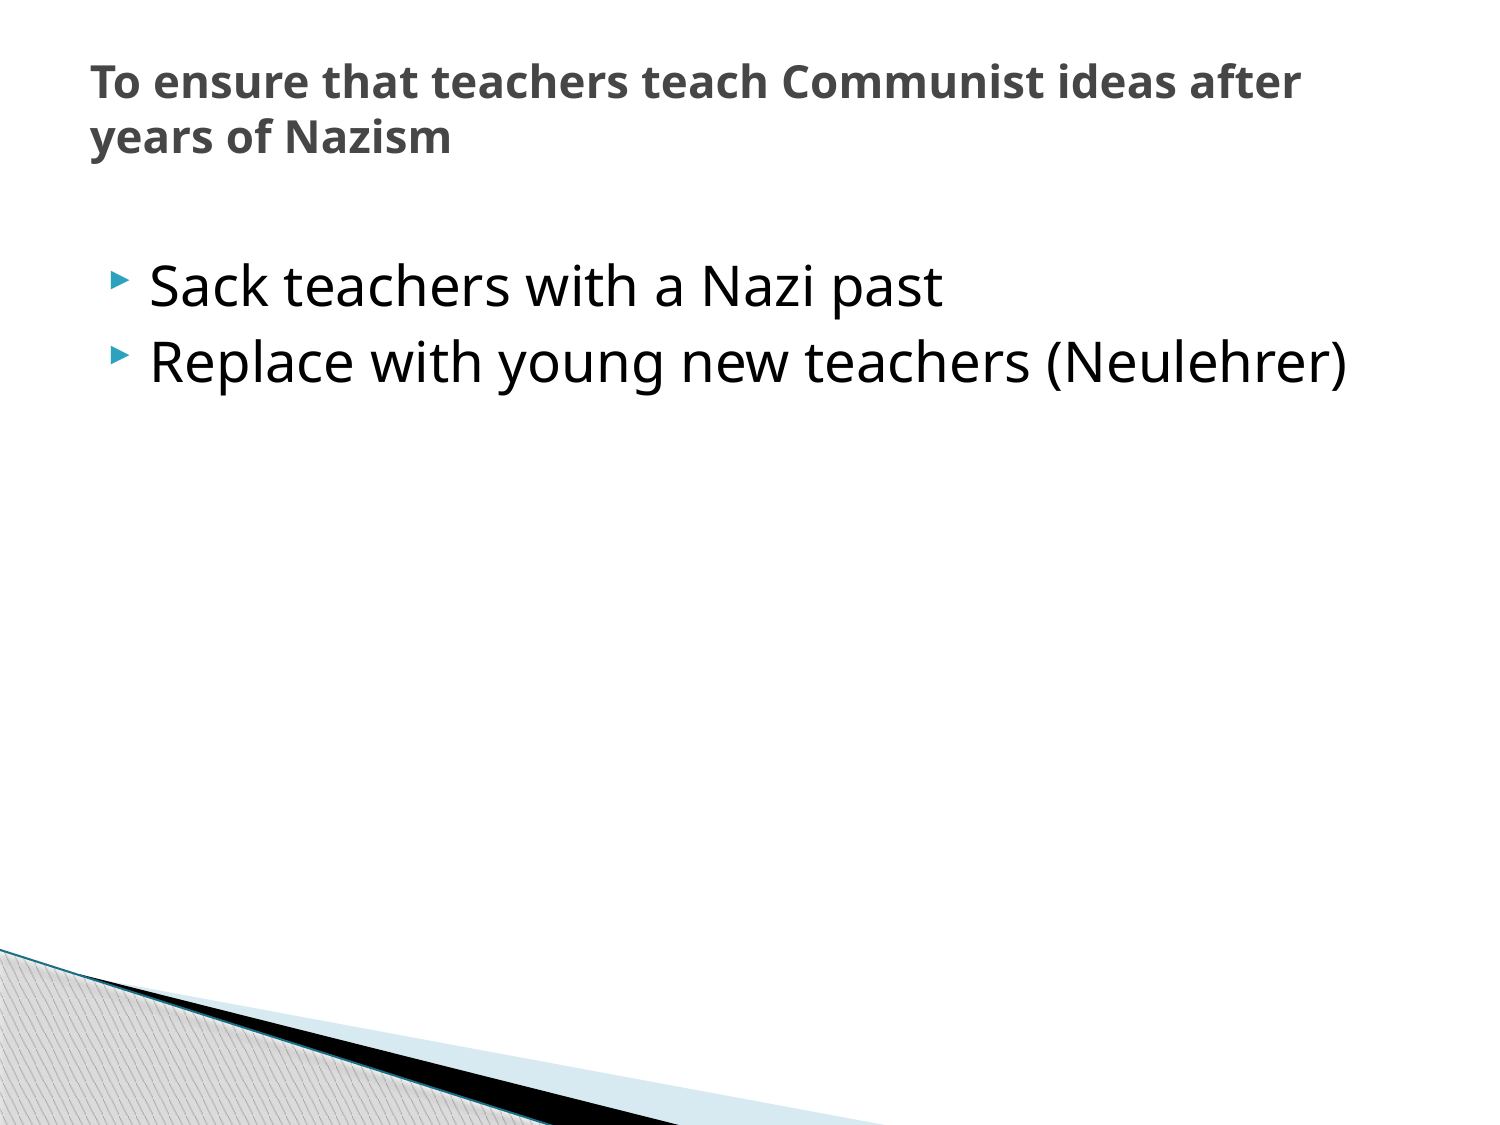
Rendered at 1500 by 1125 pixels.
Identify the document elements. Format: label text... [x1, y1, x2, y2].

list Sack teachers with a Nazi past Replace with young new teachers (Neulehrer) [75, 243, 1425, 986]
title To ensure that teachers teach Communist ideas after years of Nazism [75, 45, 1425, 233]
